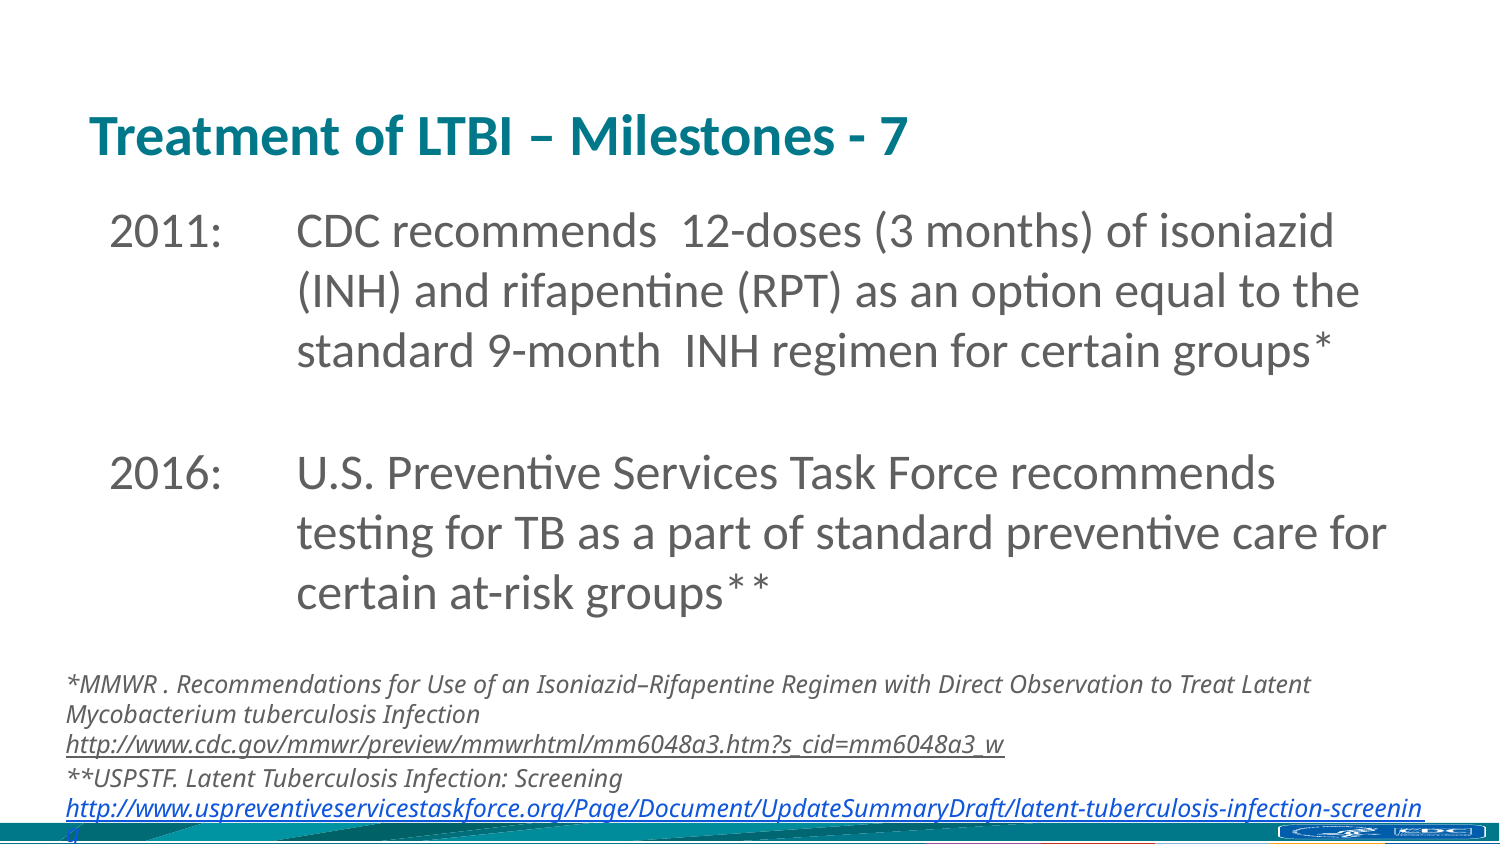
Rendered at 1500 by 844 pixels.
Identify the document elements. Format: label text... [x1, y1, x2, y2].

text_box *MMWR . Recommendations for Use of an Isoniazid–Rifapentine Regimen with Direct Observation to Treat Latent Mycobacterium tuberculosis Infection http://www.cdc.gov/mmwr/preview/mmwrhtml/mm6048a3.htm?s_cid=mm6048a3_w **USPSTF. Latent Tuberculosis Infection: Screening http://www.uspreventiveservicestaskforce.org/Page/Document/UpdateSummaryDraft/latent-tuberculosis-infection-screening [50, 661, 1449, 844]
title Treatment of LTBI – Milestones - 7 [75, 33, 1425, 175]
list 2011: CDC recommends 12-doses (3 months) of isoniazid (INH) and rifapentine (RPT) as an option equal to the standard 9-month INH regimen for certain groups* 2016: U.S. Preventive Services Task Force recommends testing for TB as a part of standard preventive care for certain at-risk groups** [75, 190, 1425, 661]
